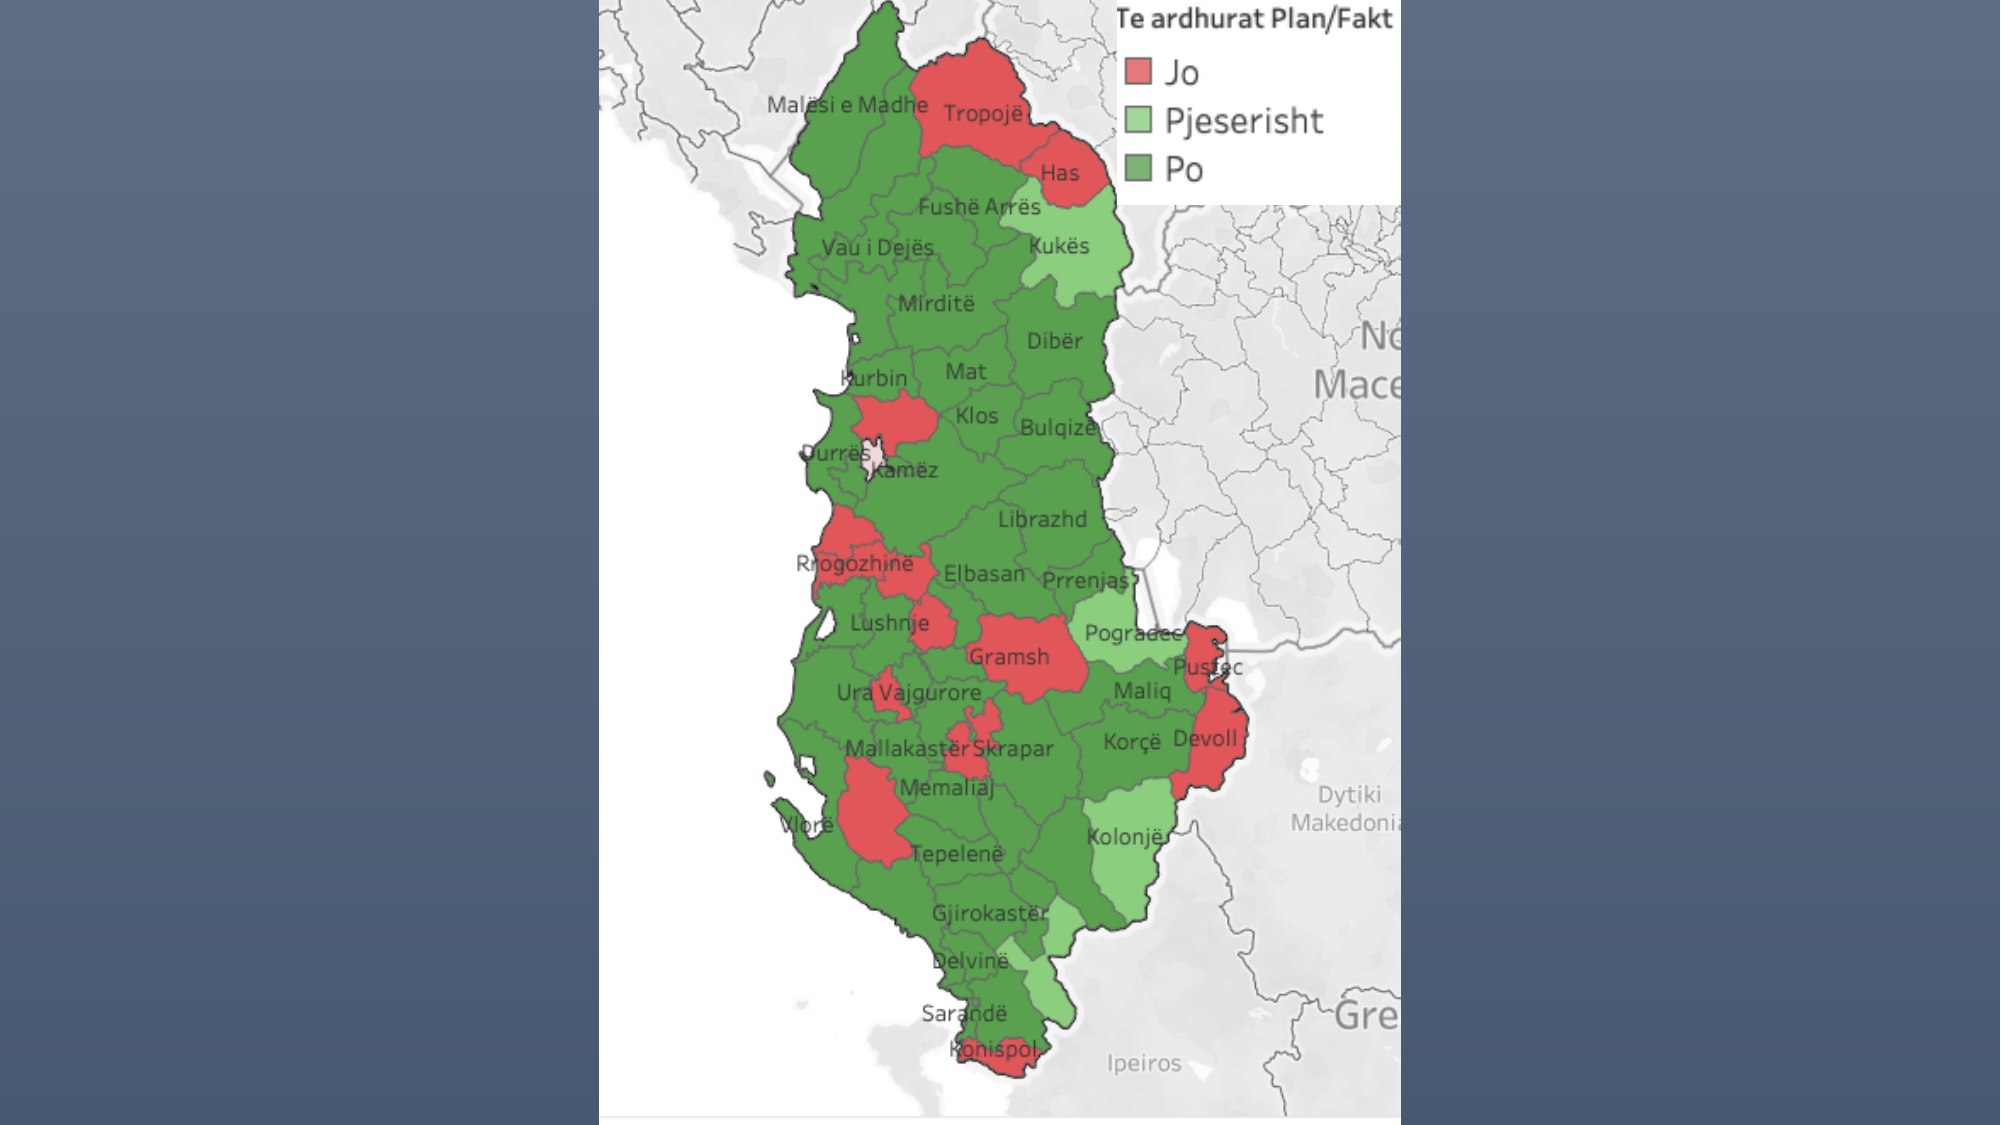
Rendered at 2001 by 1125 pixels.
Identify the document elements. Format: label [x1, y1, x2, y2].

picture [599, 0, 1401, 1125]
